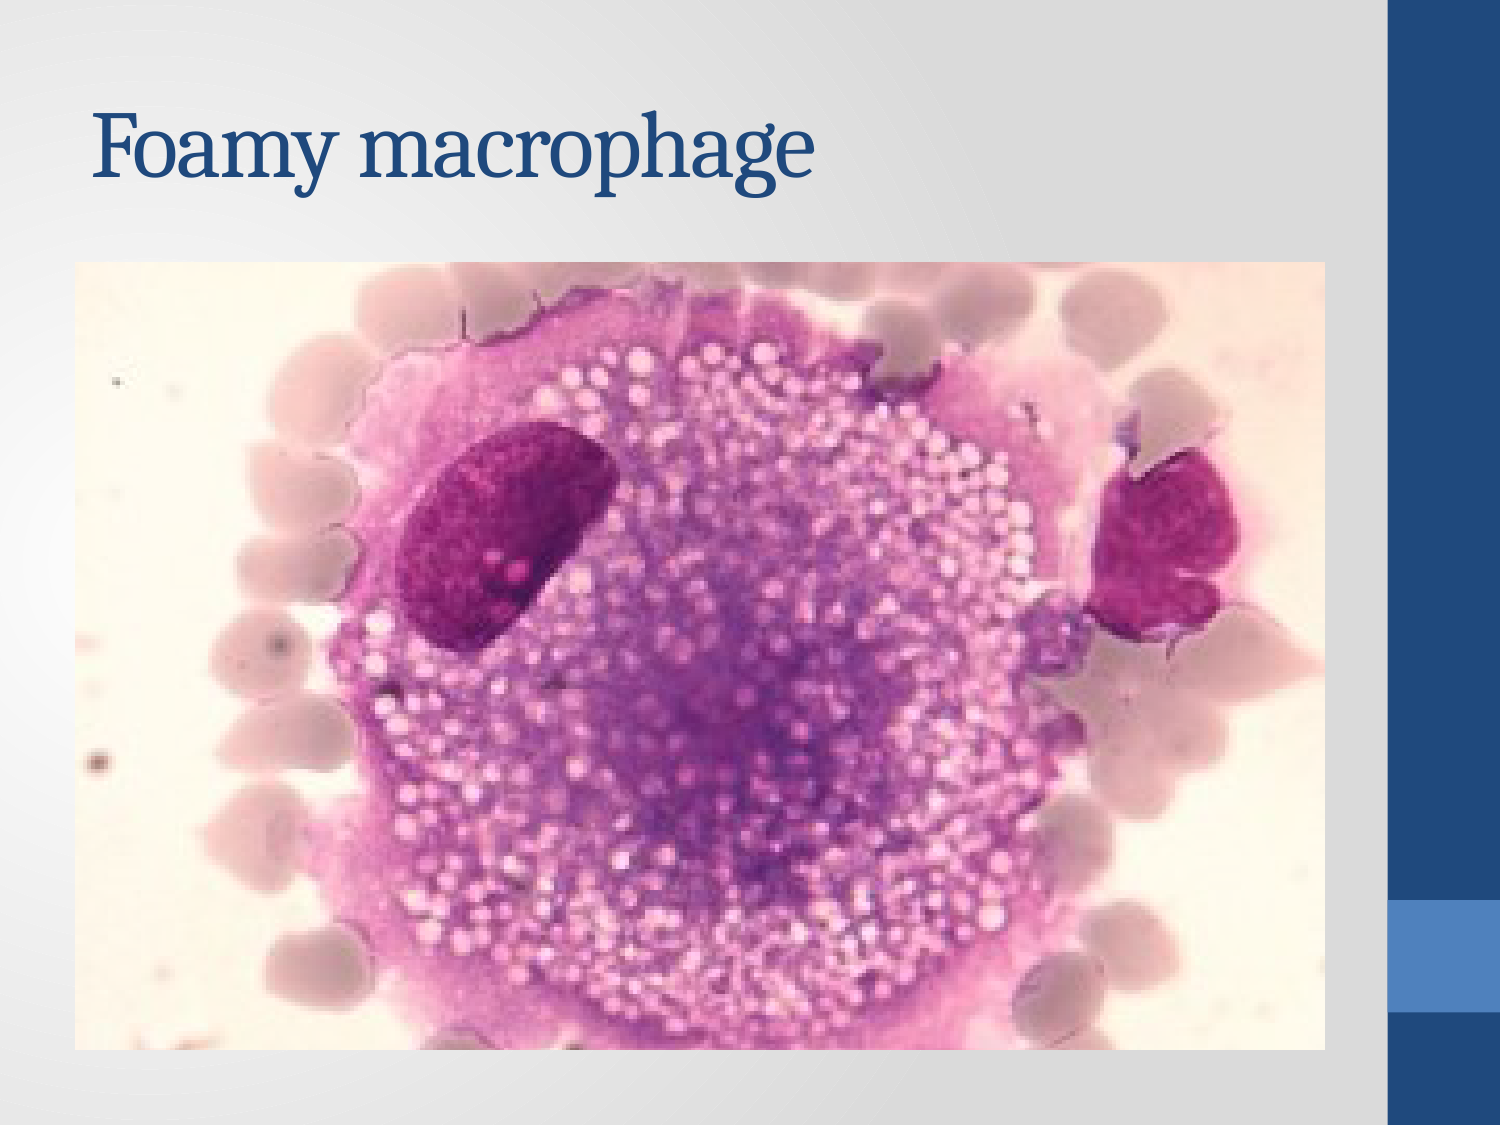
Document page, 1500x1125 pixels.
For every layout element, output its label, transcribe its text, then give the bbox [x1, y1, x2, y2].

title Foamy macrophage [75, 45, 1325, 233]
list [74, 261, 1326, 1051]
